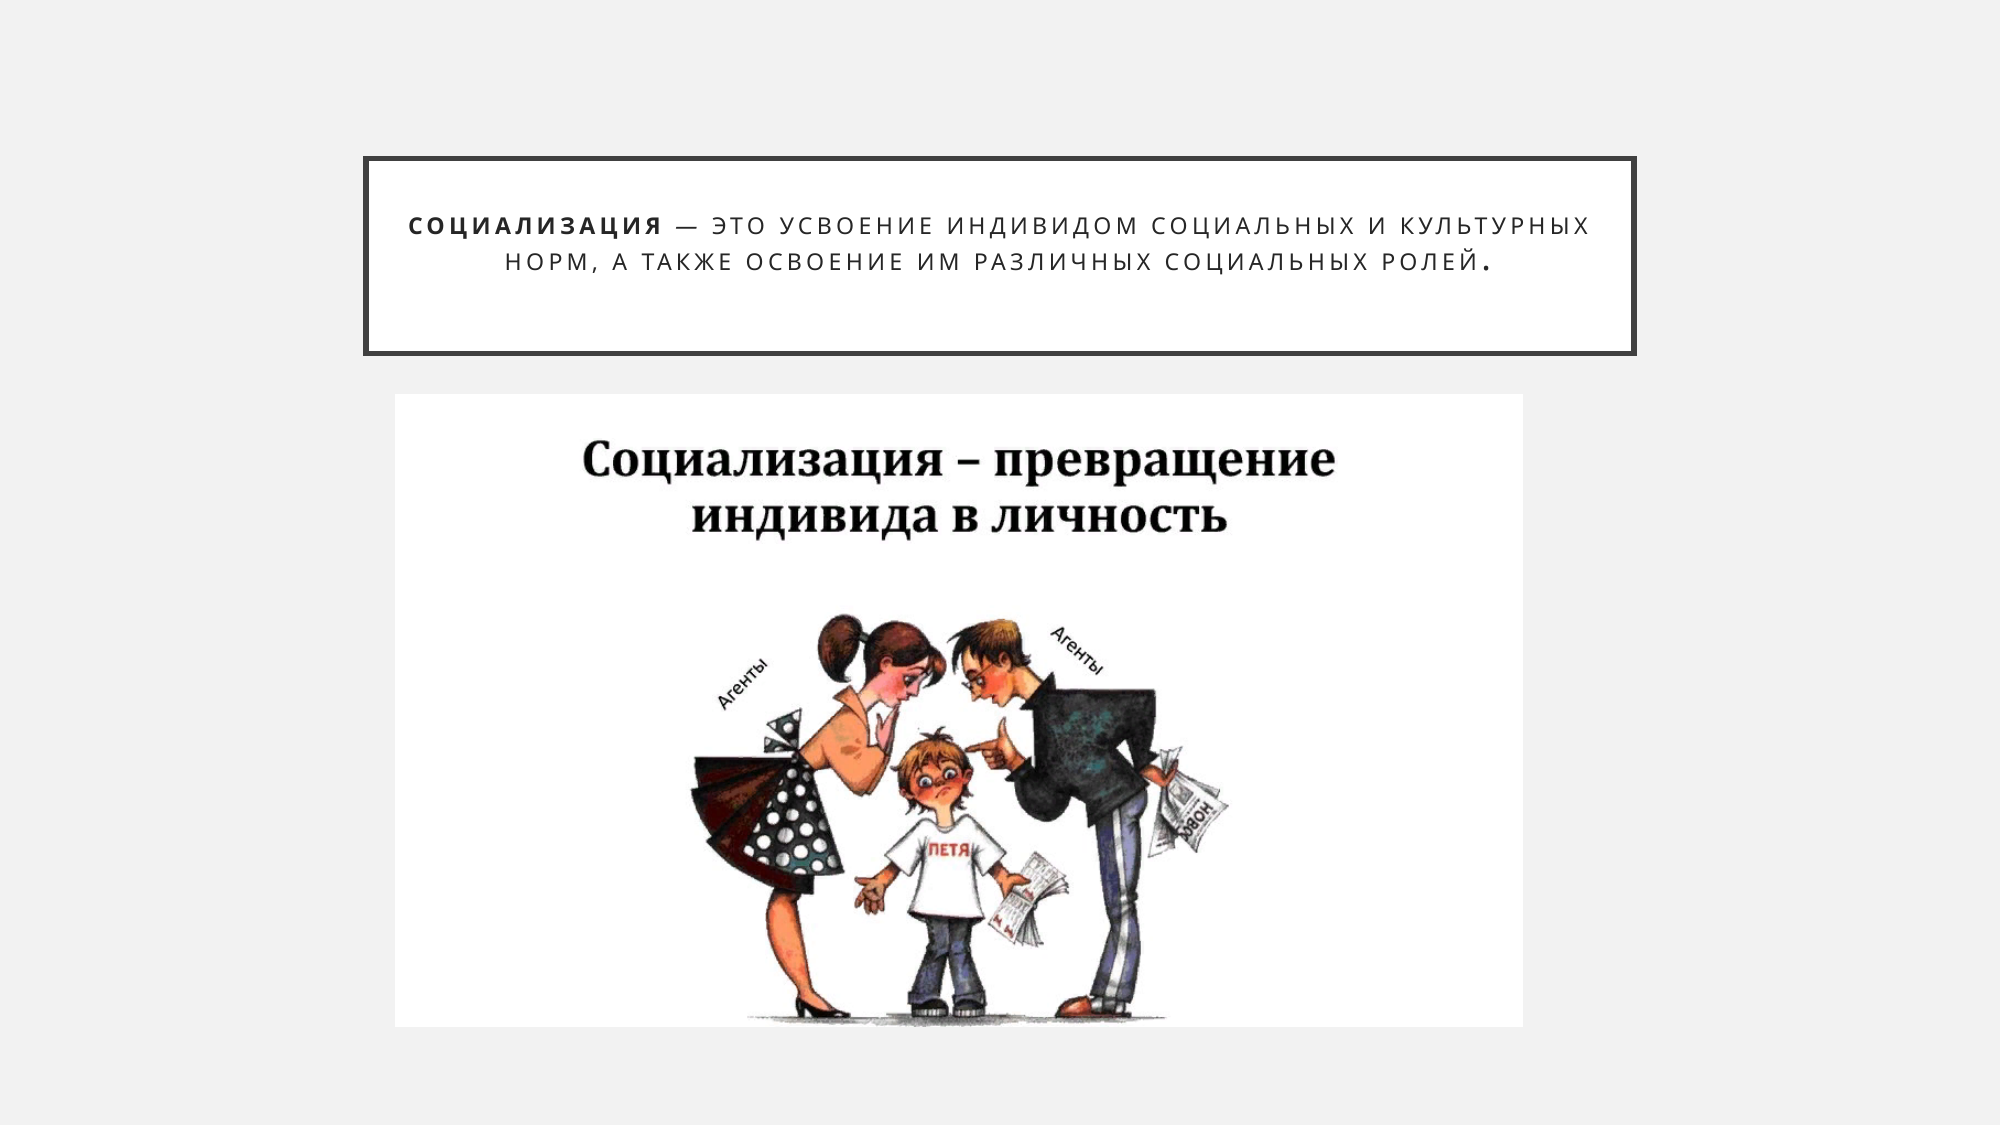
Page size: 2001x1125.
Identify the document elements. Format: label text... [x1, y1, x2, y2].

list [395, 394, 1523, 1027]
title Социализация — это усвоение индивидом социальных и культурных норм, а также освоение им различных социальных ролей. [363, 156, 1637, 356]
